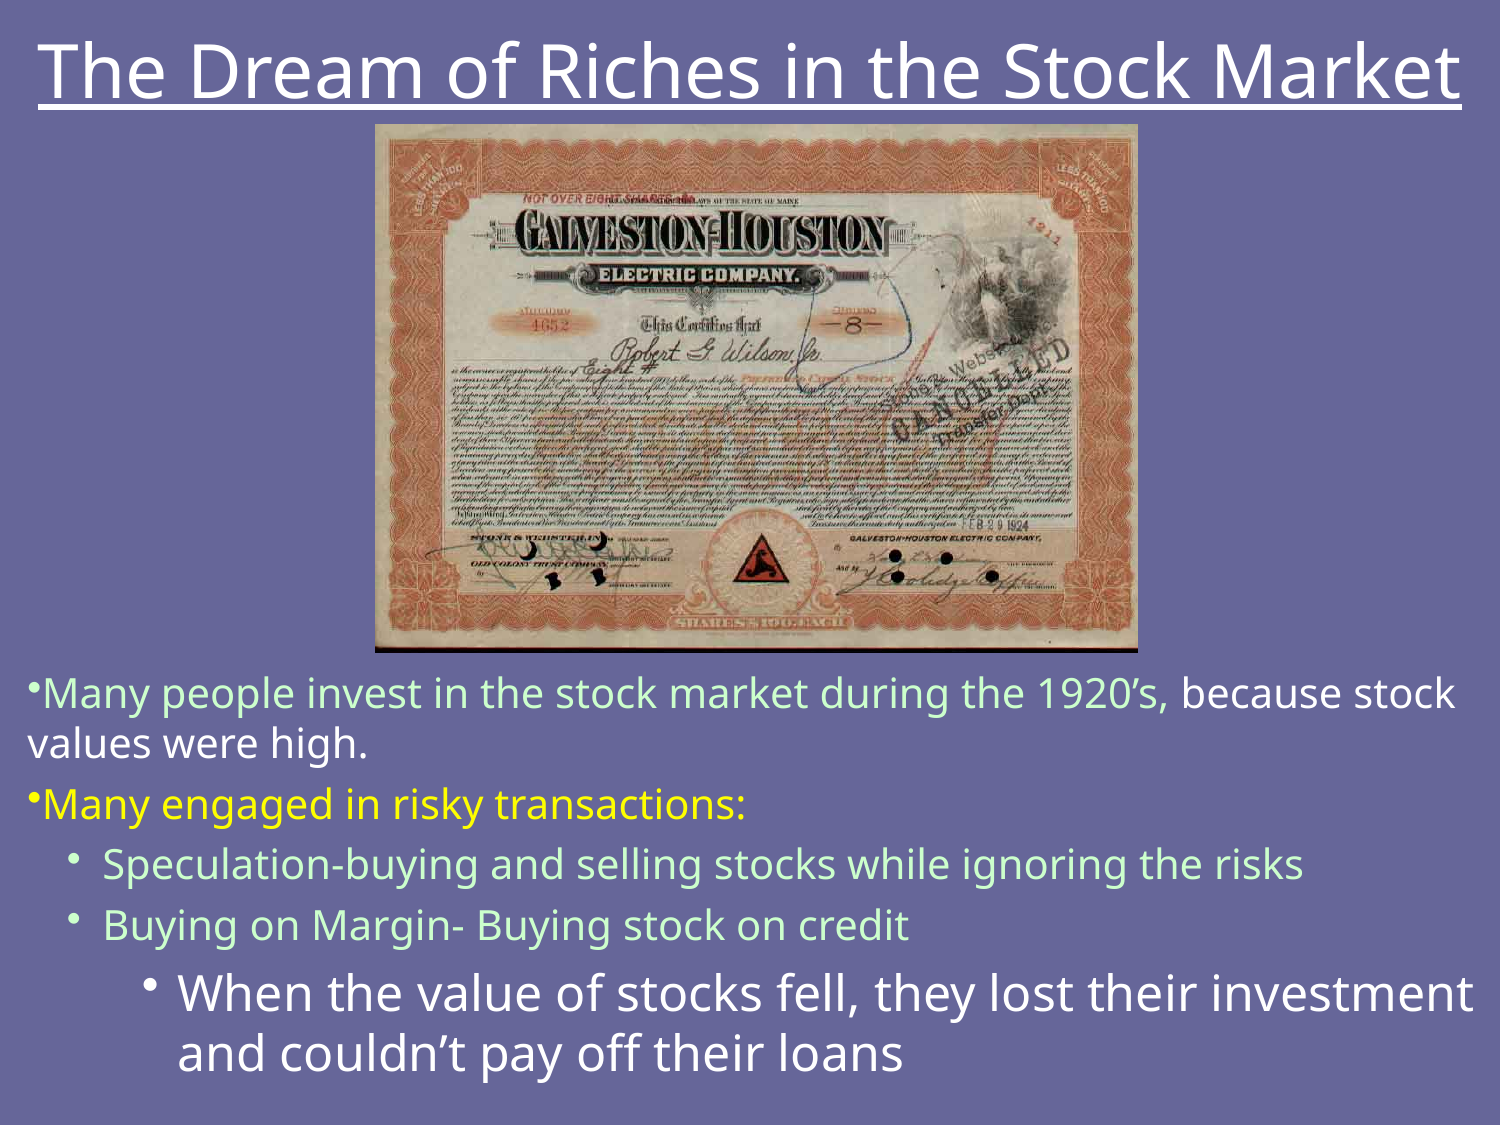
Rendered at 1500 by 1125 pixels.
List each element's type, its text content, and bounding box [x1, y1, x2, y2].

title The Dream of Riches in the Stock Market [0, 24, 1500, 113]
picture [374, 124, 1138, 654]
text_box Many people invest in the stock market during the 1920’s, because stock values were high. Many engaged in risky transactions: Speculation-buying and selling stocks while ignoring the risks Buying on Margin- Buying stock on credit When the value of stocks fell, they lost their investment and couldn’t pay off their loans [12, 659, 1500, 1089]
